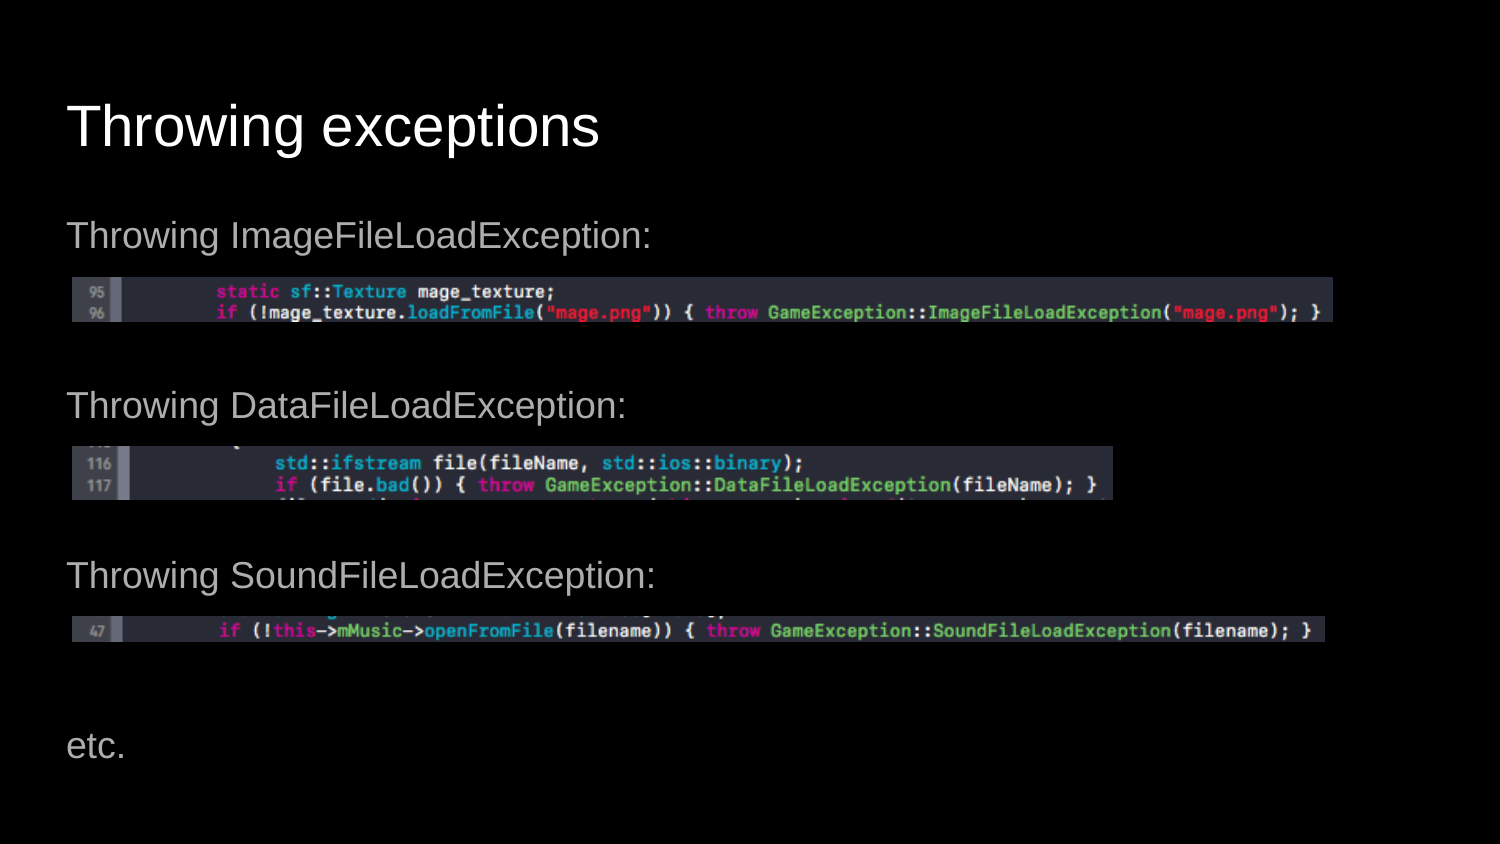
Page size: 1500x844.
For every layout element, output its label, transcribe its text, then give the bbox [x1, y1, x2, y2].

title Throwing exceptions [51, 72, 1449, 167]
picture [71, 616, 1325, 643]
list Throwing ImageFileLoadException: Throwing DataFileLoadException: Throwing SoundFileLoadException: etc. [51, 189, 1449, 750]
picture [71, 277, 1334, 322]
picture [71, 446, 1113, 501]
